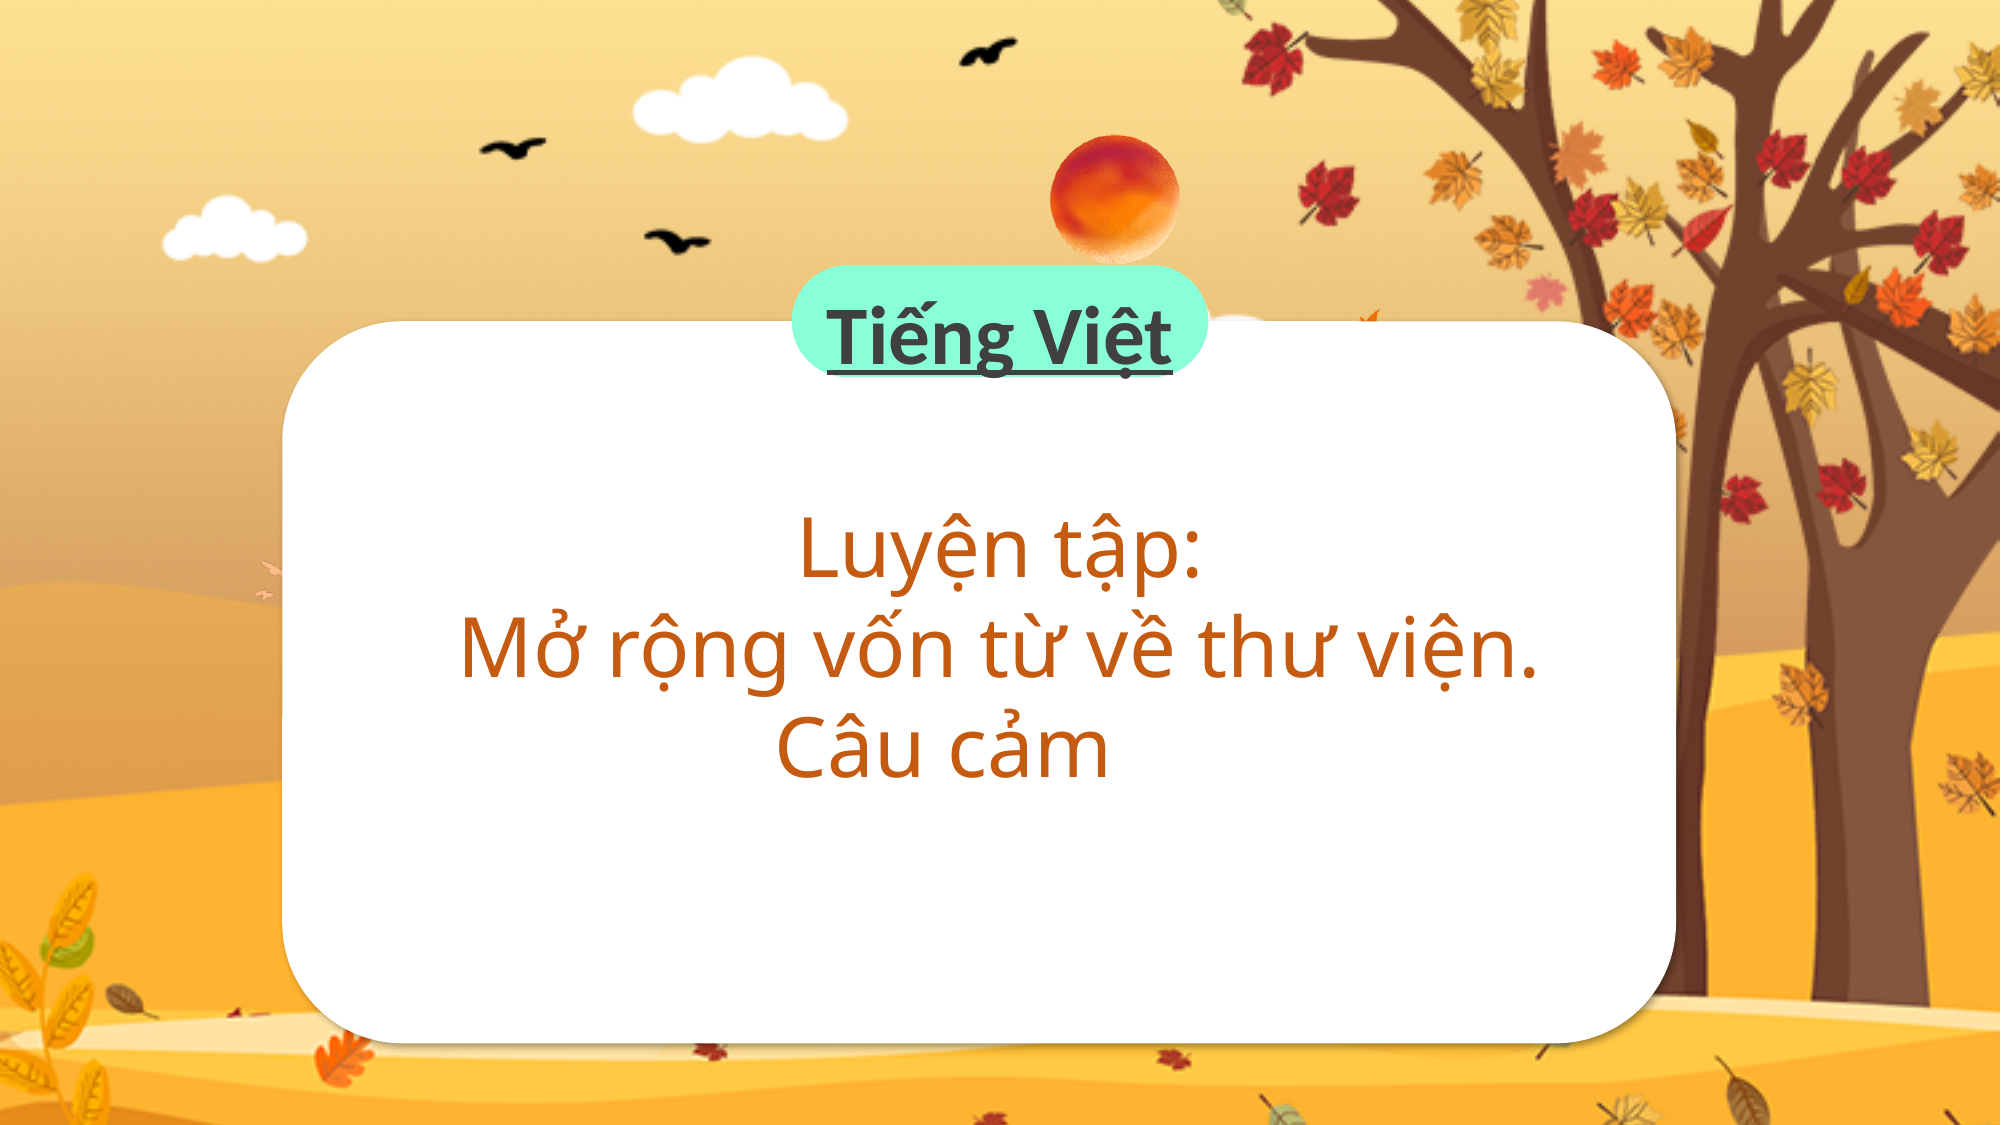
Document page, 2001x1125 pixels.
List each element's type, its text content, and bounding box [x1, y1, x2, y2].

text_box Luyện tập: Mở rộng vốn từ về thư viện. Câu cảm [1519, 486, 1582, 802]
text_box Luyện tập: Mở rộng vốn từ về thư viện. Câu cảm [417, 486, 1135, 802]
picture [0, 0, 2000, 1125]
text_box Tiếng Việt [790, 264, 1205, 379]
text_box [281, 320, 1678, 1045]
